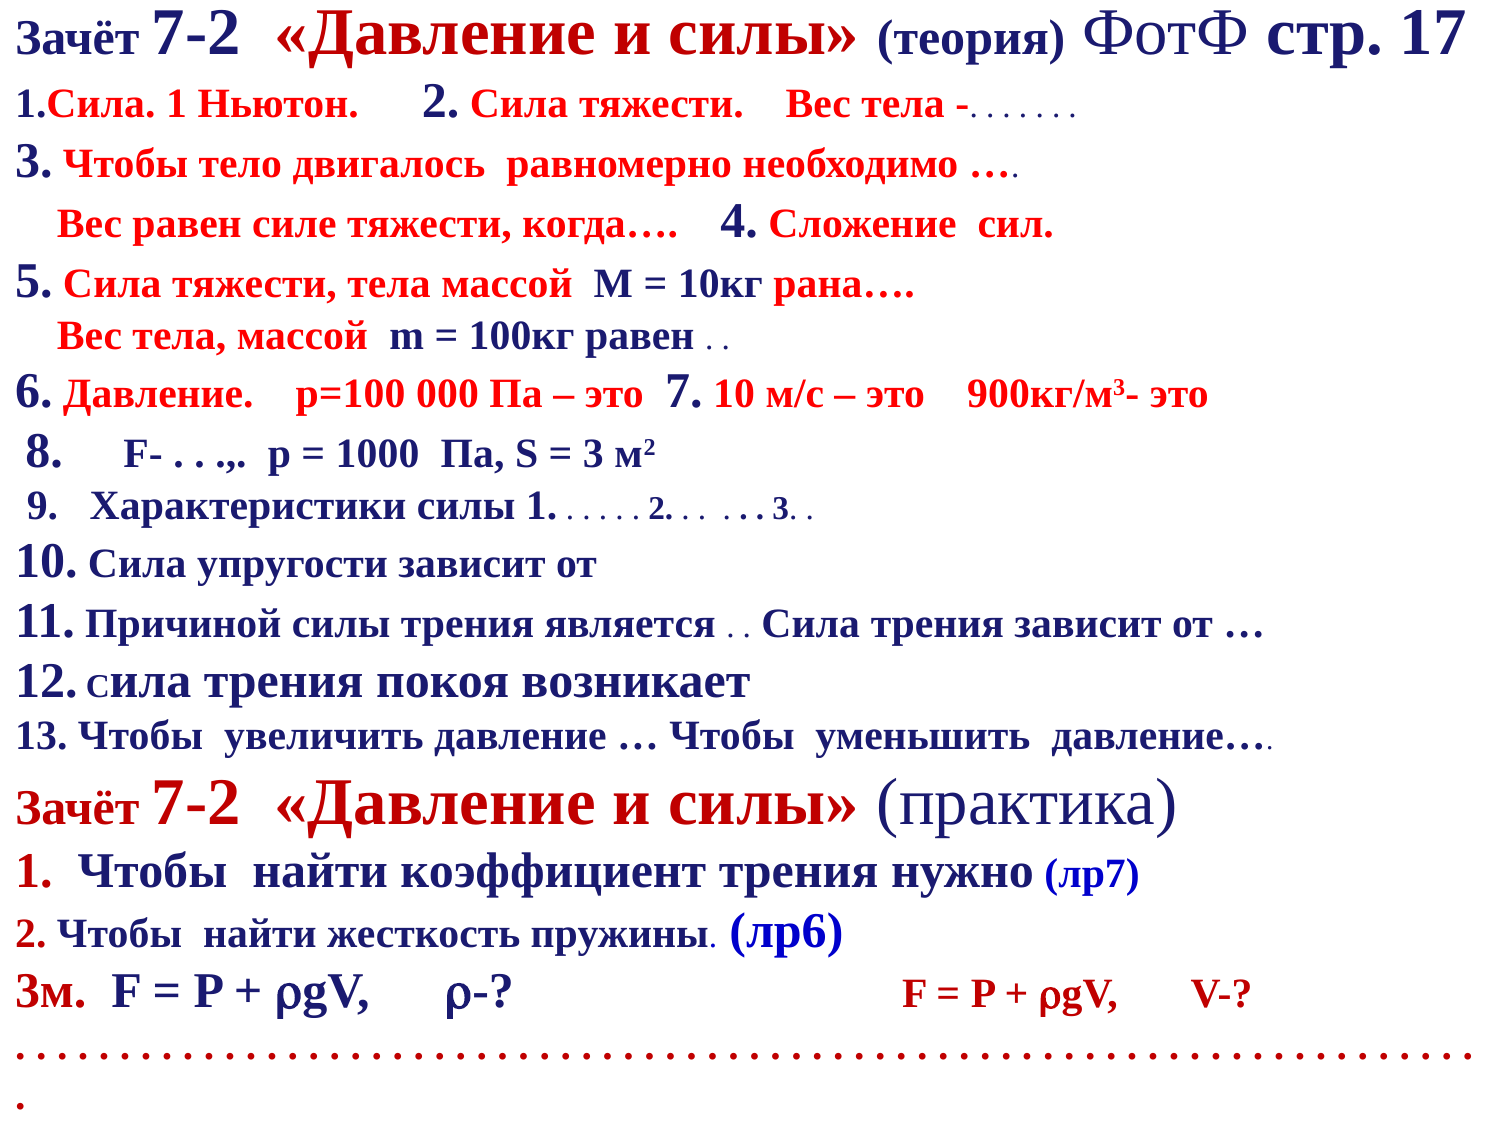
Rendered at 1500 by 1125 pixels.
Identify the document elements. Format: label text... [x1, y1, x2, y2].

text_box Зачёт 7-2 «Давление и силы» (теория) ФотФ стр. 17 1.Сила. 1 Ньютон. 2. Сила тяжести. Вес тела -. . . . . . . 3. Чтобы тело двигалось равномерно необходимо …. Вес равен силе тяжести, когда…. 4. Сложение сил. 5. Сила тяжести, тела массой M = 10кг рана…. Вес тела, массой m = 100кг равен . . 6. Давление. р=100 000 Па – это 7. 10 м/с – это 900кг/м3- это 8. F- . . .,. p = 1000 Па, S = 3 м2 9. Характеристики силы 1. . . . . . 2. . . . . . 3. . 10. Сила упругости зависит от 11. Причиной силы трения является . . Сила трения зависит от … 12. Сила трения покоя возникает 13. Чтобы увеличить давление … Чтобы уменьшить давление…. Зачёт 7-2 «Давление и силы» (практика) 1. Чтобы найти коэффициент трения нужно (лр7) 2. Чтобы найти жесткость пружины. (лр6) 3м. F = P + gV, -? F = P + gV, V-? . . . . . . . . . . . . . . . . . . . . . . . . . . . . . . . . . . . . . . . . . . . . . . . . . . . . . . . . . . . . . . . . . . . . . . . [0, 0, 1500, 1125]
